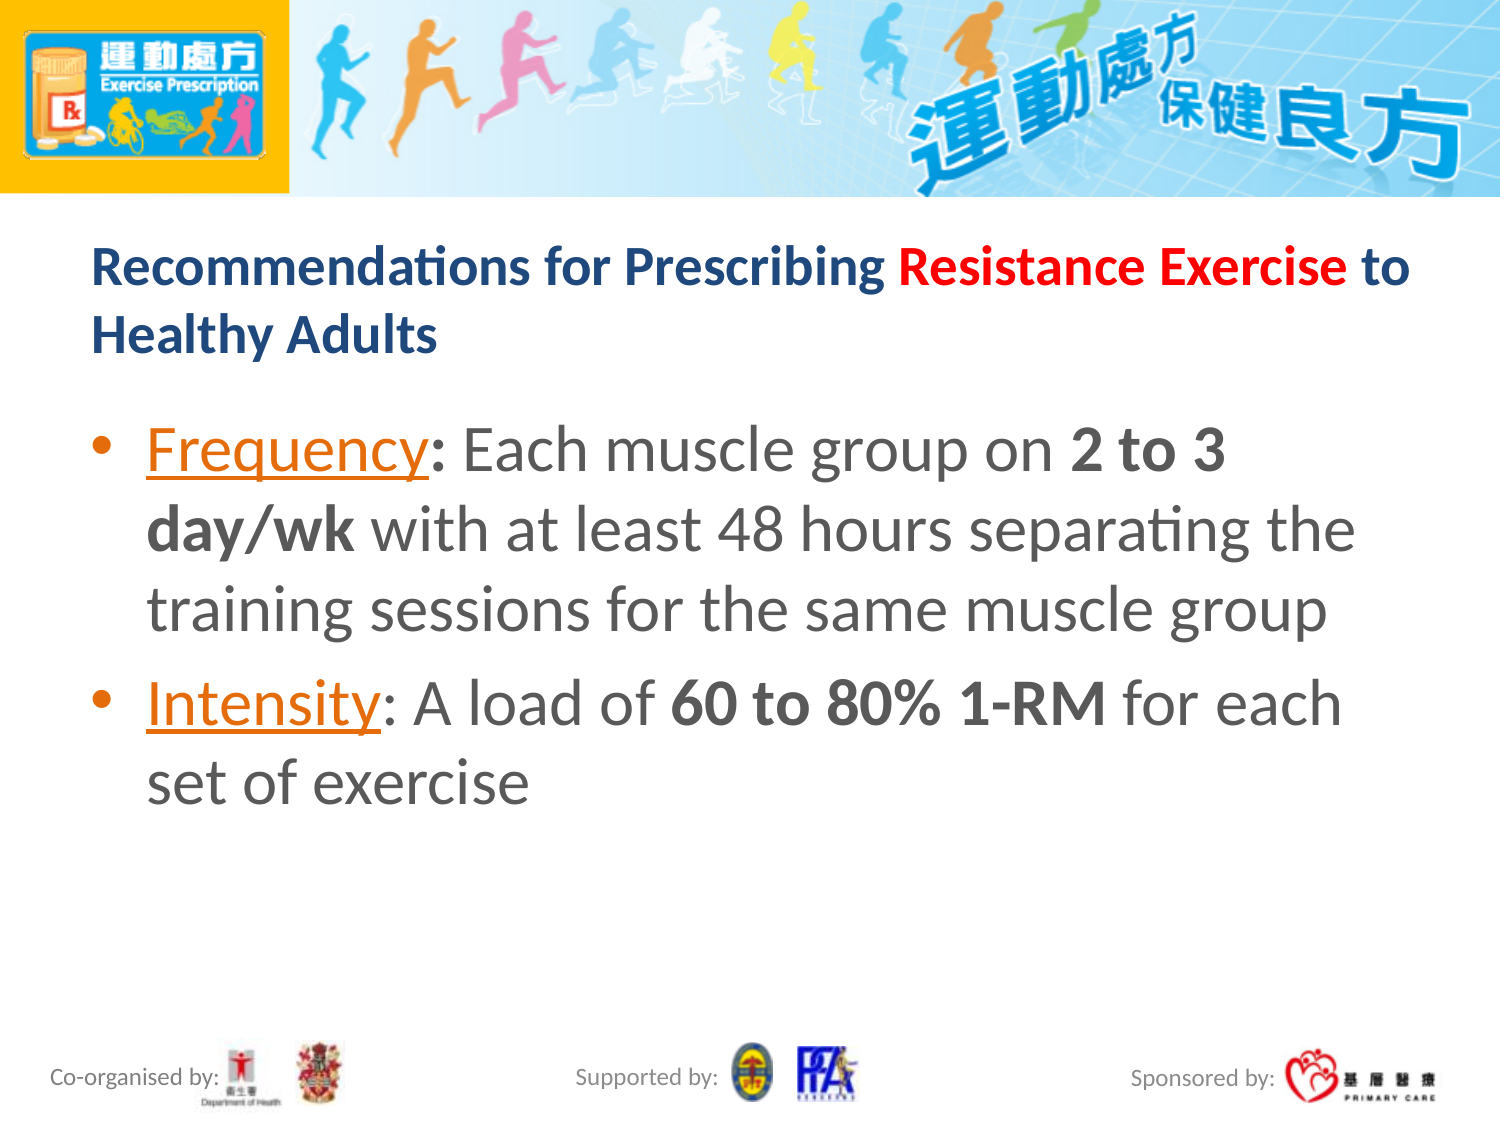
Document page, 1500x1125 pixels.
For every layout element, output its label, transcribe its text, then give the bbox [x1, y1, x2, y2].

title Recommendations for Prescribing Resistance Exercise to Healthy Adults [76, 220, 1427, 374]
picture [797, 1046, 860, 1102]
picture [2, 0, 1500, 197]
picture [194, 1038, 290, 1120]
picture [1280, 1046, 1443, 1106]
picture [23, 29, 266, 160]
list Frequency: Each muscle group on 2 to 3 day/wk with at least 48 hours separating the training sessions for the same muscle group Intensity: A load of 60 to 80% 1-RM for each set of exercise [75, 397, 1425, 1012]
picture [295, 1040, 345, 1106]
picture [731, 1042, 773, 1102]
